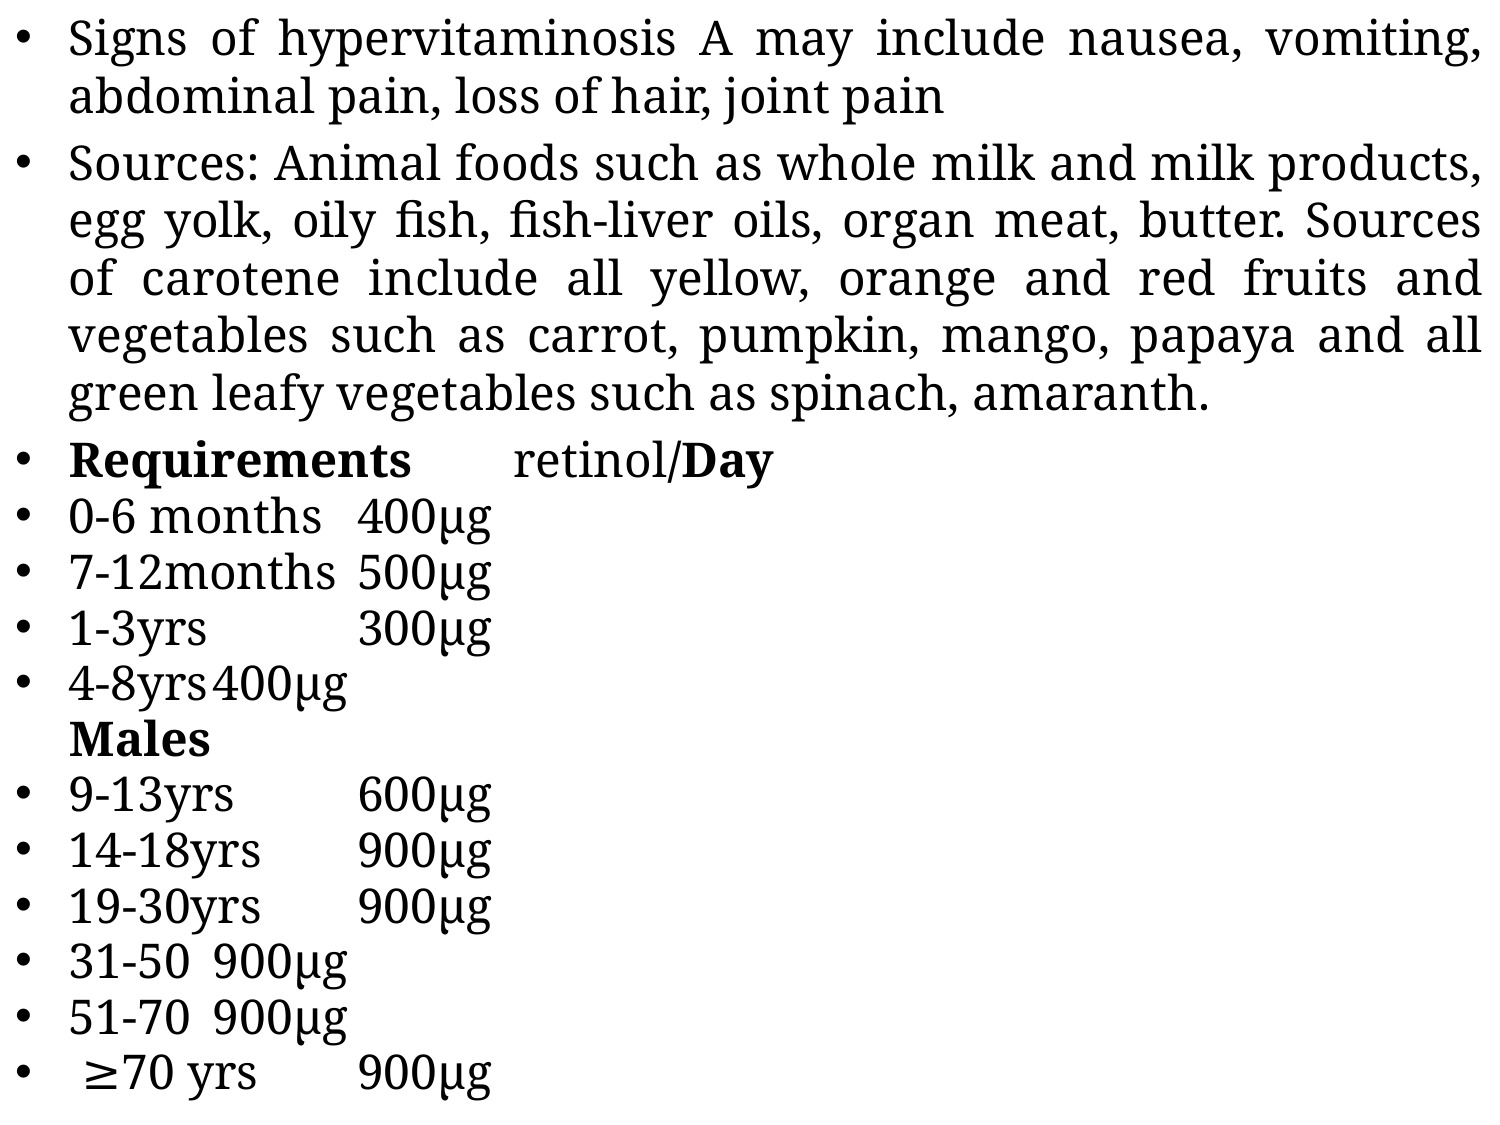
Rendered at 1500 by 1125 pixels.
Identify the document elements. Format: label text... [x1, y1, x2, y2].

list Signs of hypervitaminosis A may include nausea, vomiting, abdominal pain, loss of hair, joint pain Sources: Animal foods such as whole milk and milk products, egg yolk, oily fish, fish-liver oils, organ meat, butter. Sources of carotene include all yellow, orange and red fruits and vegetables such as carrot, pumpkin, mango, papaya and all green leafy vegetables such as spinach, amaranth. Requirements retinol/Day 0-6 months 400µg 7-12months 500µg 1-3yrs 300µg 4-8yrs 400µg Males 9-13yrs 600µg 14-18yrs 900µg 19-30yrs 900µg 31-50 900µg 51-70 900µg ≥70 yrs 900µg [0, 0, 1500, 1125]
